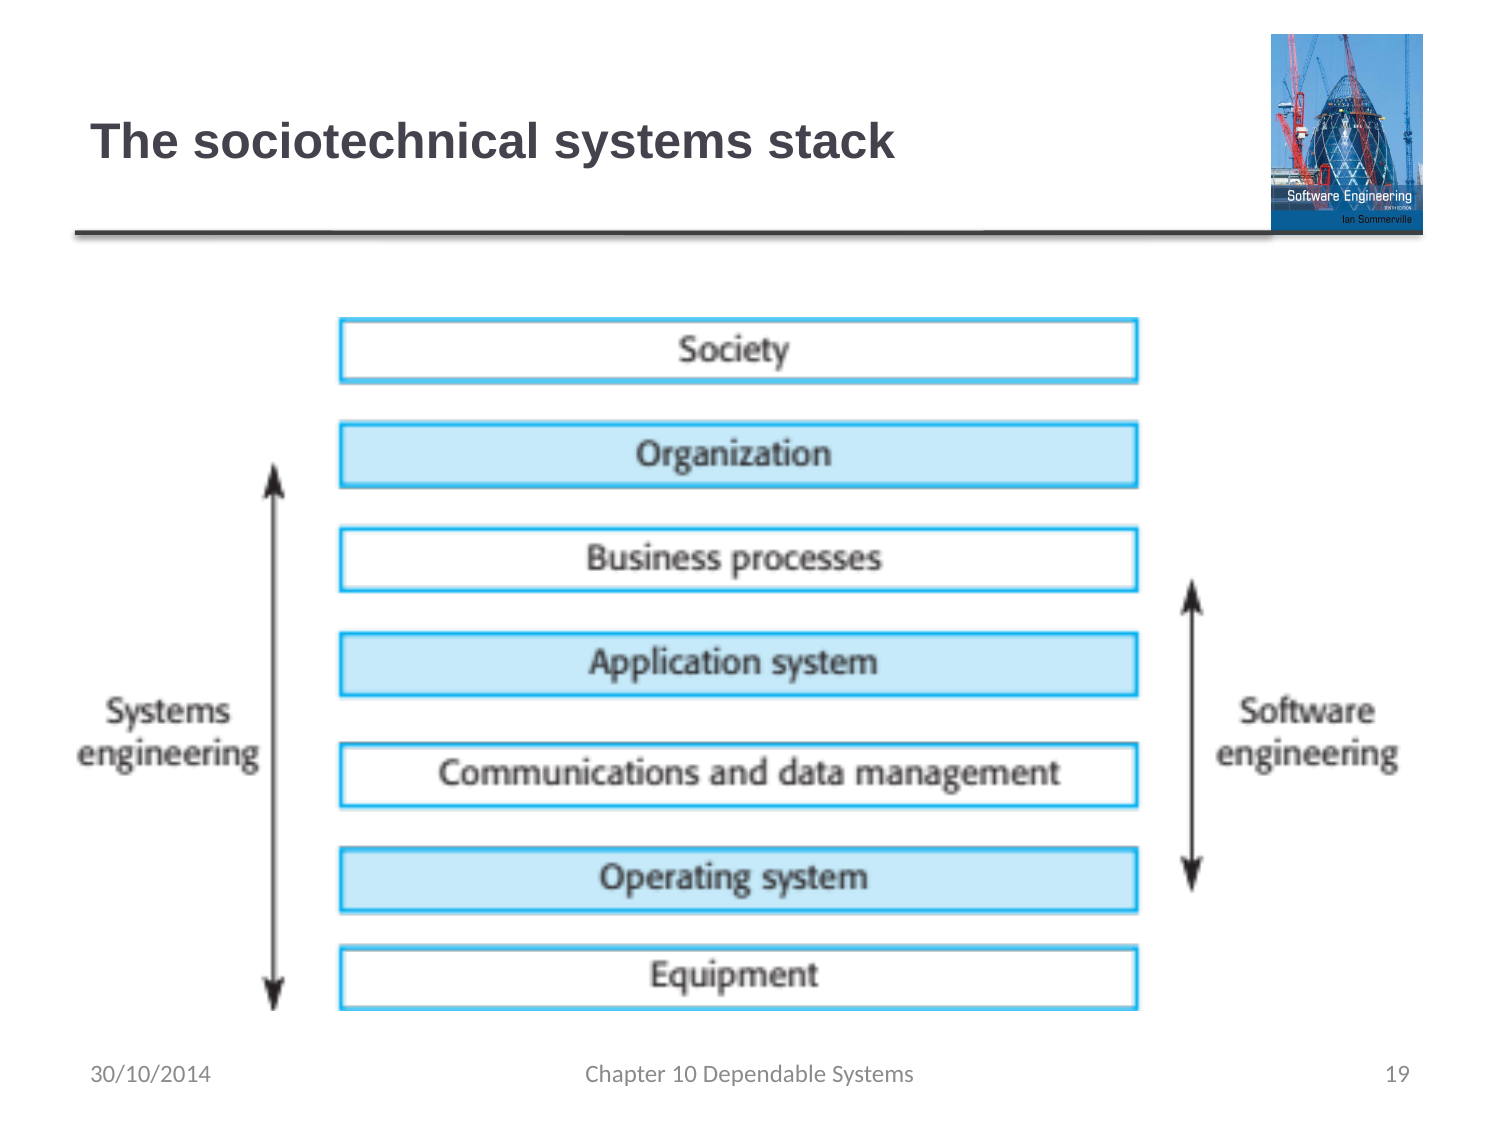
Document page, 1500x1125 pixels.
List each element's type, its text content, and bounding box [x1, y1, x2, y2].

picture [1271, 34, 1423, 230]
footer Chapter 10 Dependable Systems [512, 1042, 988, 1103]
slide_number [75, 1042, 425, 1103]
title The sociotechnical systems stack [74, 44, 1272, 233]
picture [74, 317, 1402, 1011]
slide_number 19 [1074, 1042, 1425, 1103]
